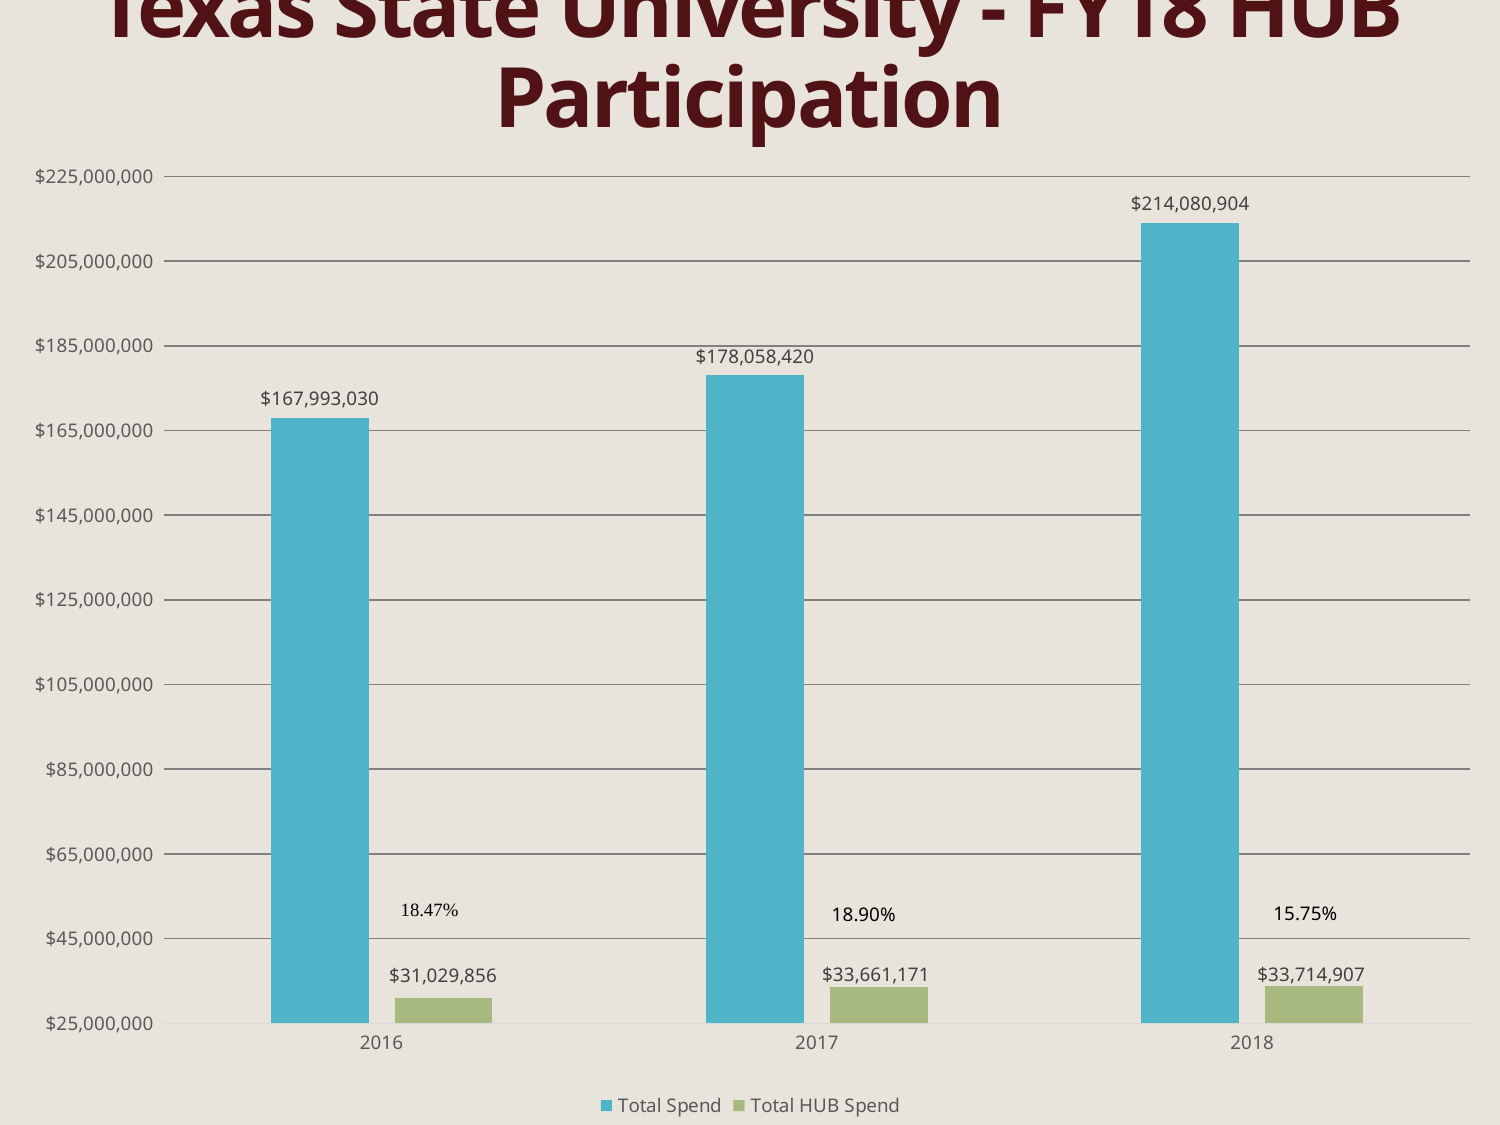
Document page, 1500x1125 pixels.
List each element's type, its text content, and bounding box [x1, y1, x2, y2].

chart [0, 143, 1500, 1125]
title Texas State University - FY18 HUB Participation [0, 0, 1500, 111]
